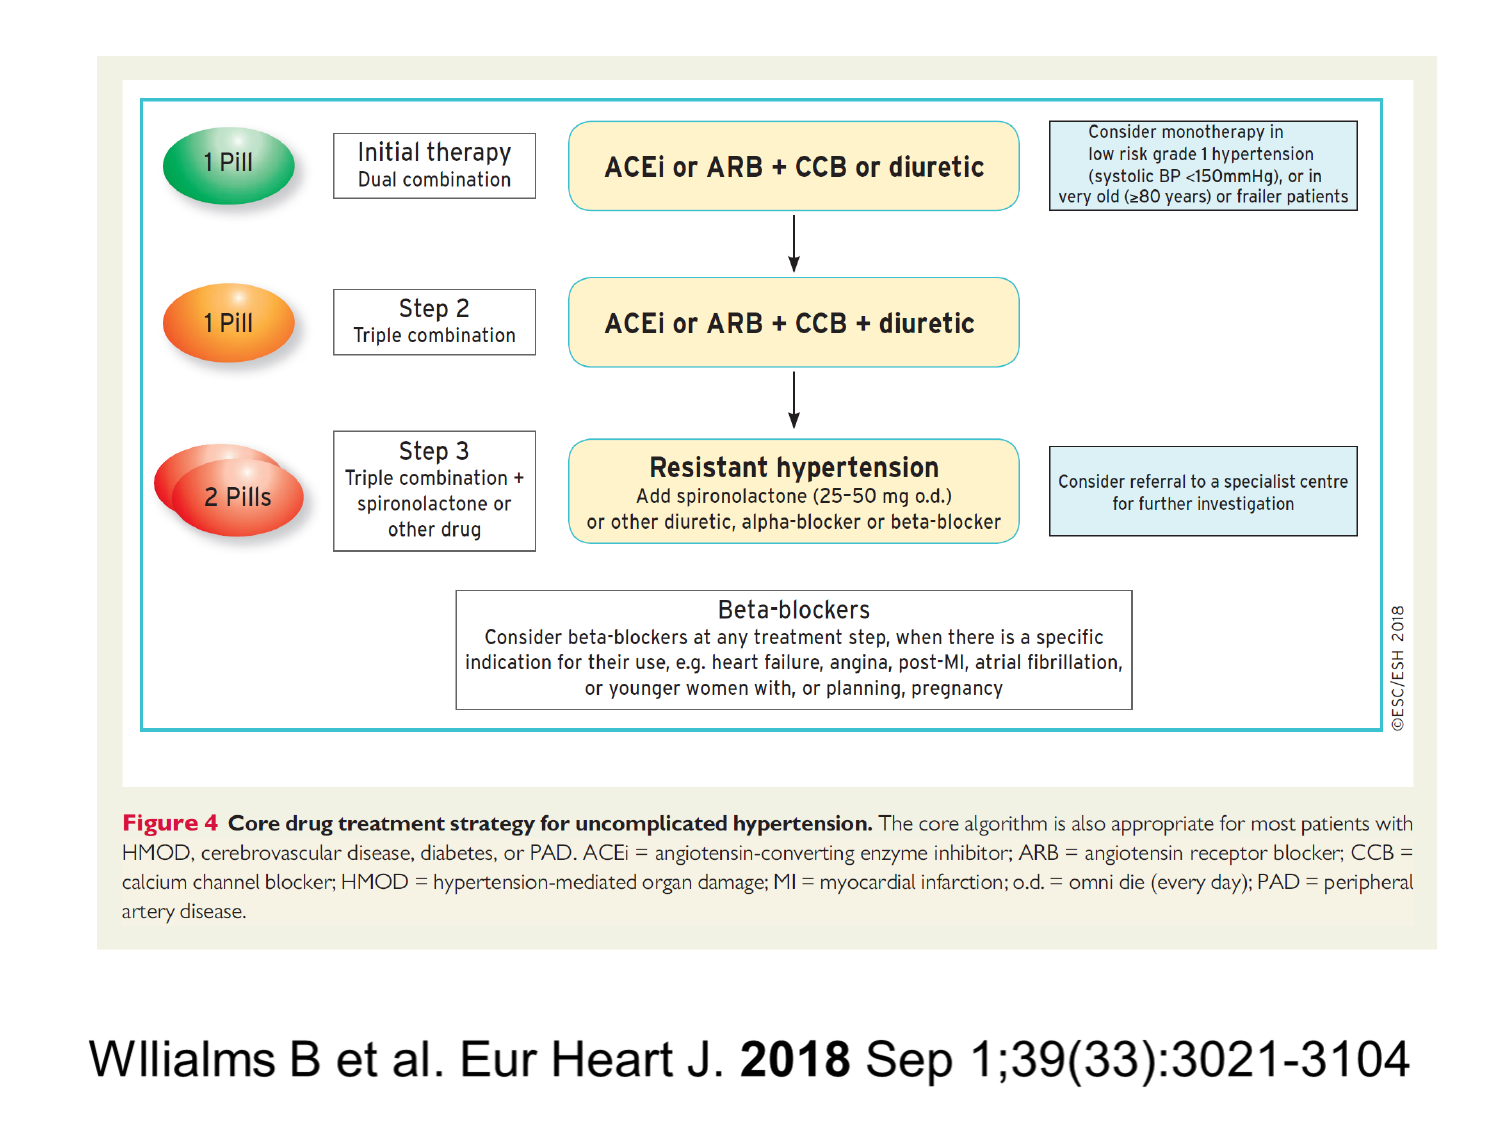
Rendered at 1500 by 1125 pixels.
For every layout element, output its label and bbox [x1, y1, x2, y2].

picture [58, 964, 1442, 1125]
list [69, 54, 1438, 953]
